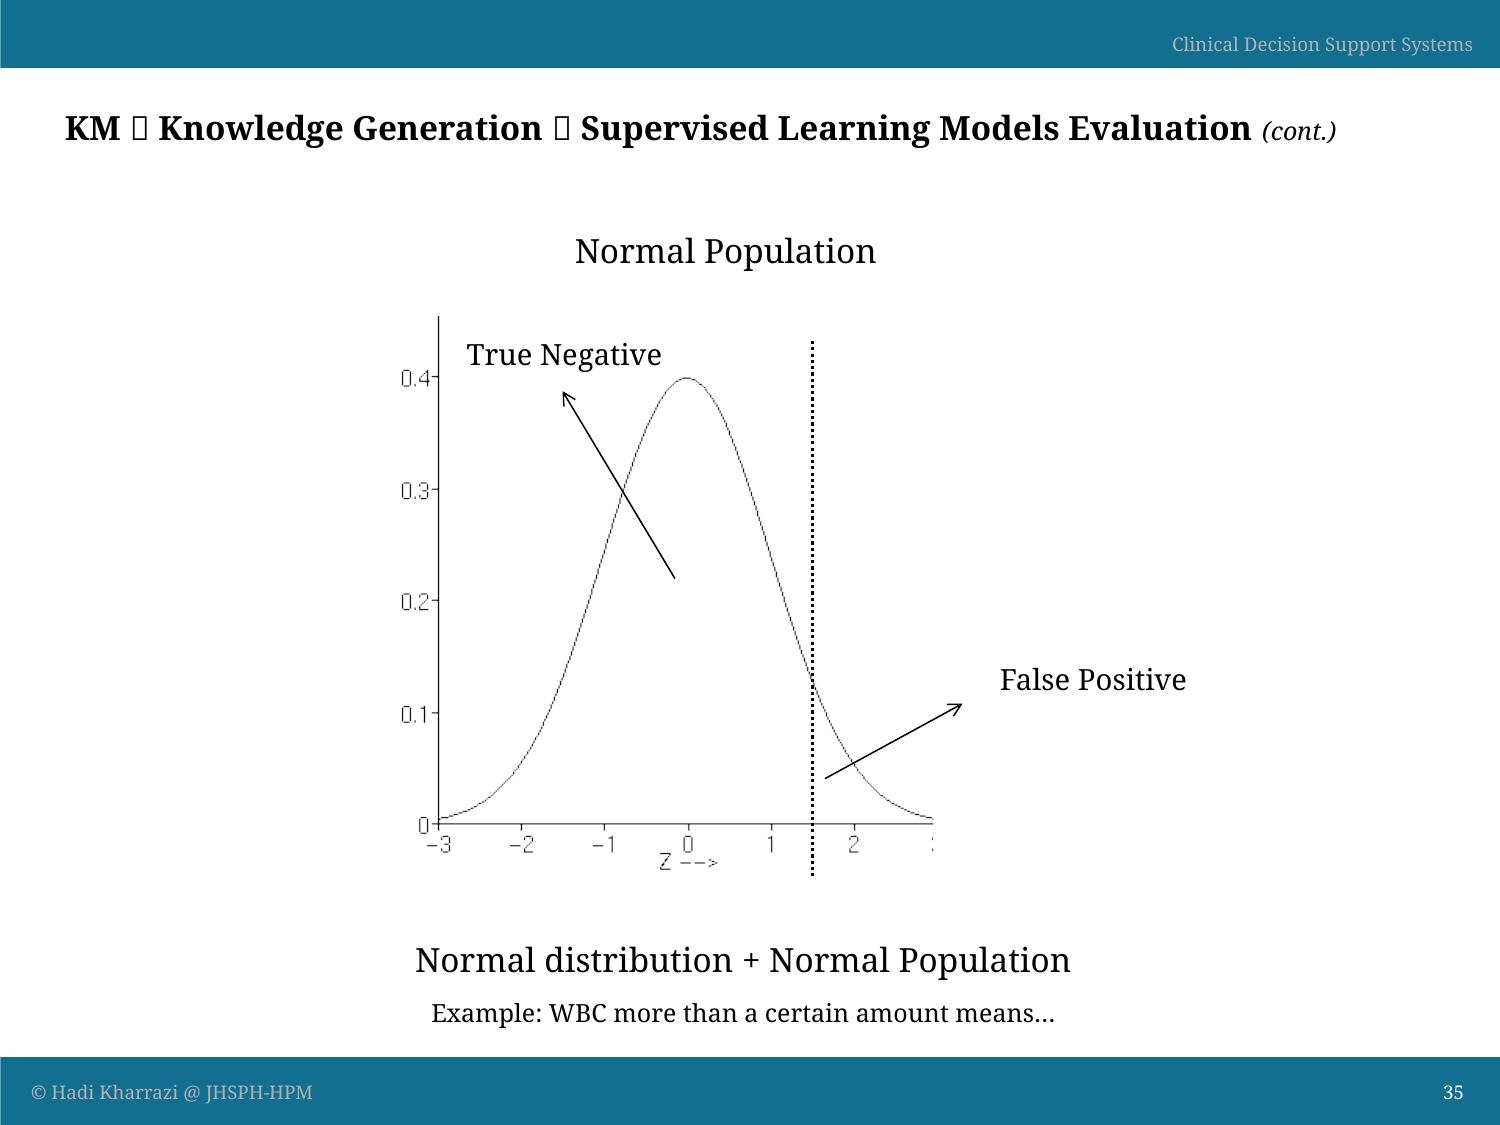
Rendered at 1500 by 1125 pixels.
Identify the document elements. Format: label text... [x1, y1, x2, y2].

text_box Normal distribution + Normal Population [162, 931, 1325, 987]
text_box Normal Population [477, 222, 975, 278]
picture [387, 315, 934, 901]
title KM  Knowledge Generation  Supervised Learning Models Evaluation (cont.) [50, 99, 1413, 188]
text_box Example: WBC more than a certain amount means… [162, 990, 1325, 1036]
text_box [524, 428, 713, 542]
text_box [824, 703, 963, 779]
text_box False Positive [974, 653, 1213, 704]
slide_number 35 [1381, 1073, 1479, 1112]
